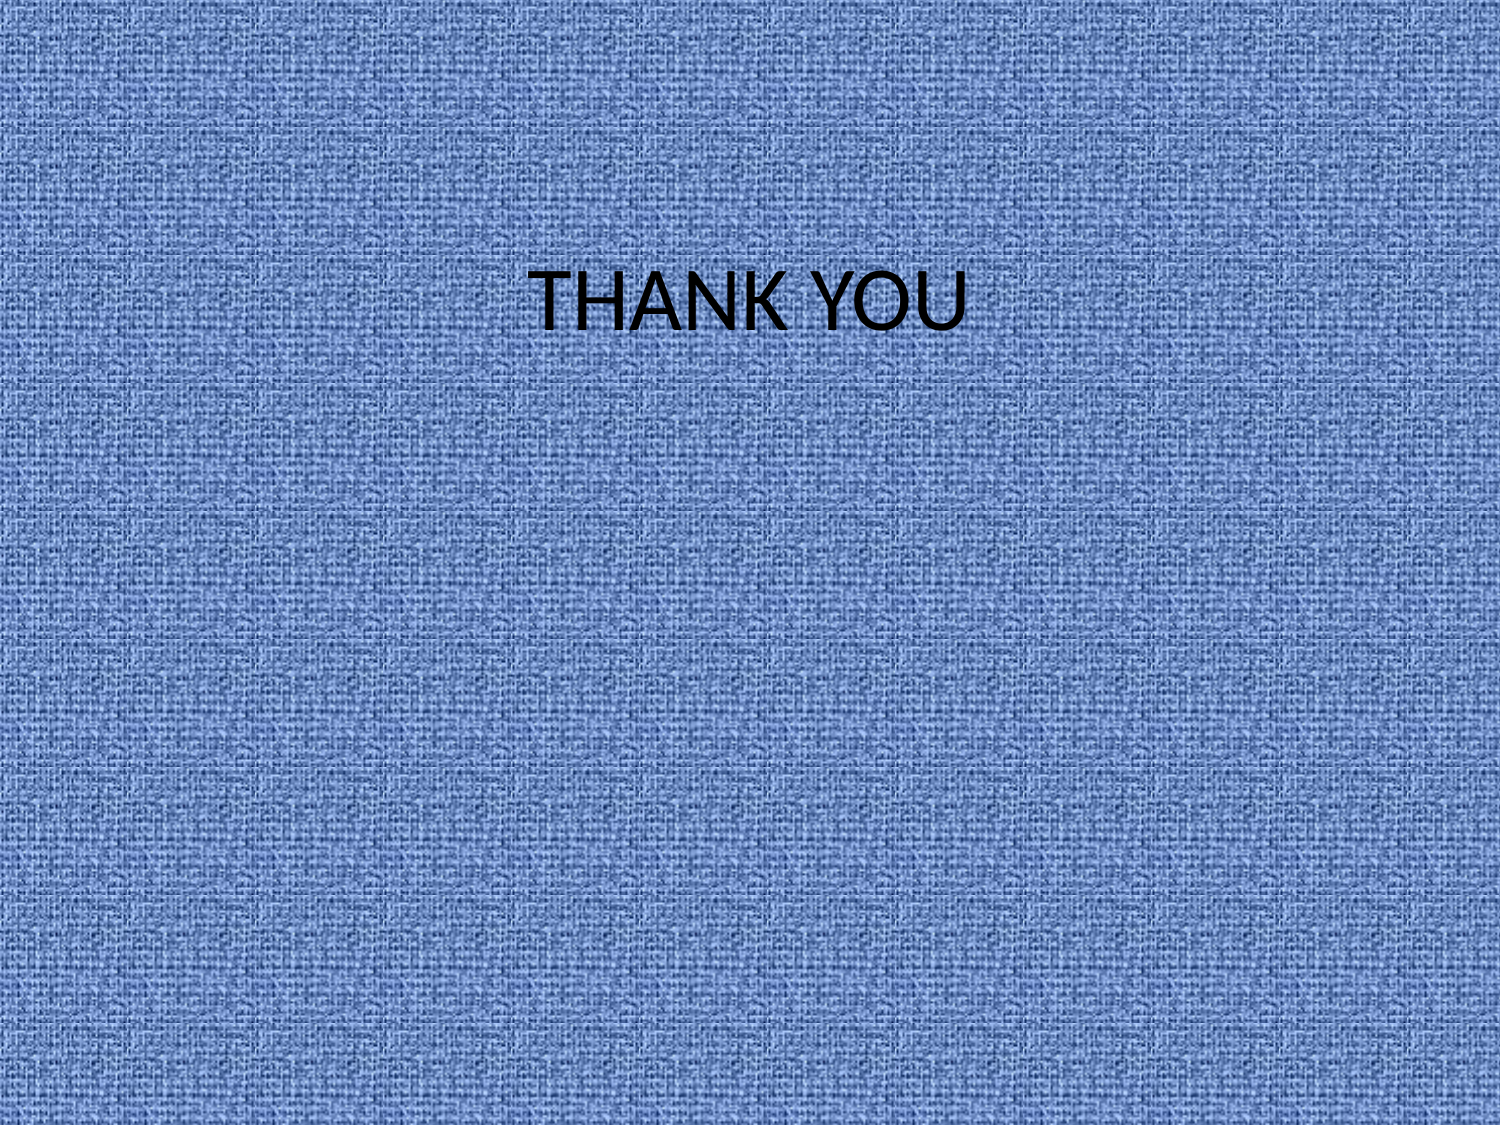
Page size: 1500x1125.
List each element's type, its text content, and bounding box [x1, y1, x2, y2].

picture [0, 0, 1500, 1125]
title THANK YOU [75, 62, 1425, 525]
